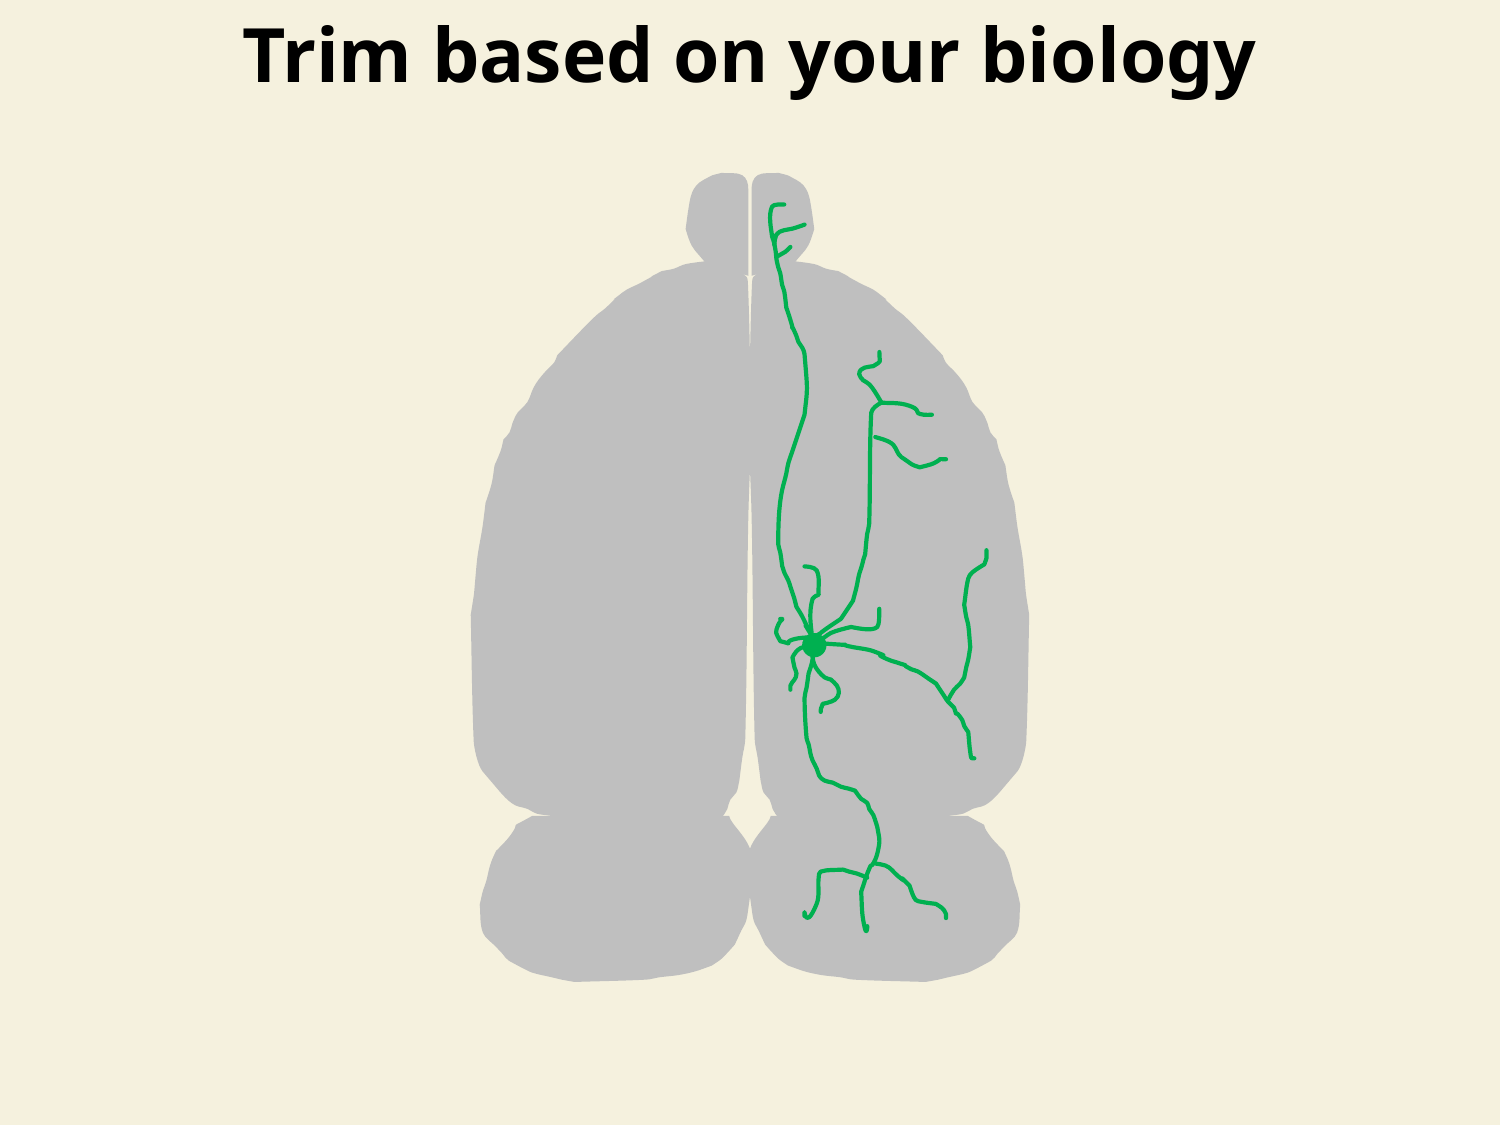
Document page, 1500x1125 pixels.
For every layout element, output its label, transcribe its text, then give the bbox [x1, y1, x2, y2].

text_box Trim based on your biology [0, 0, 1500, 105]
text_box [747, 172, 1030, 983]
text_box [470, 172, 746, 983]
